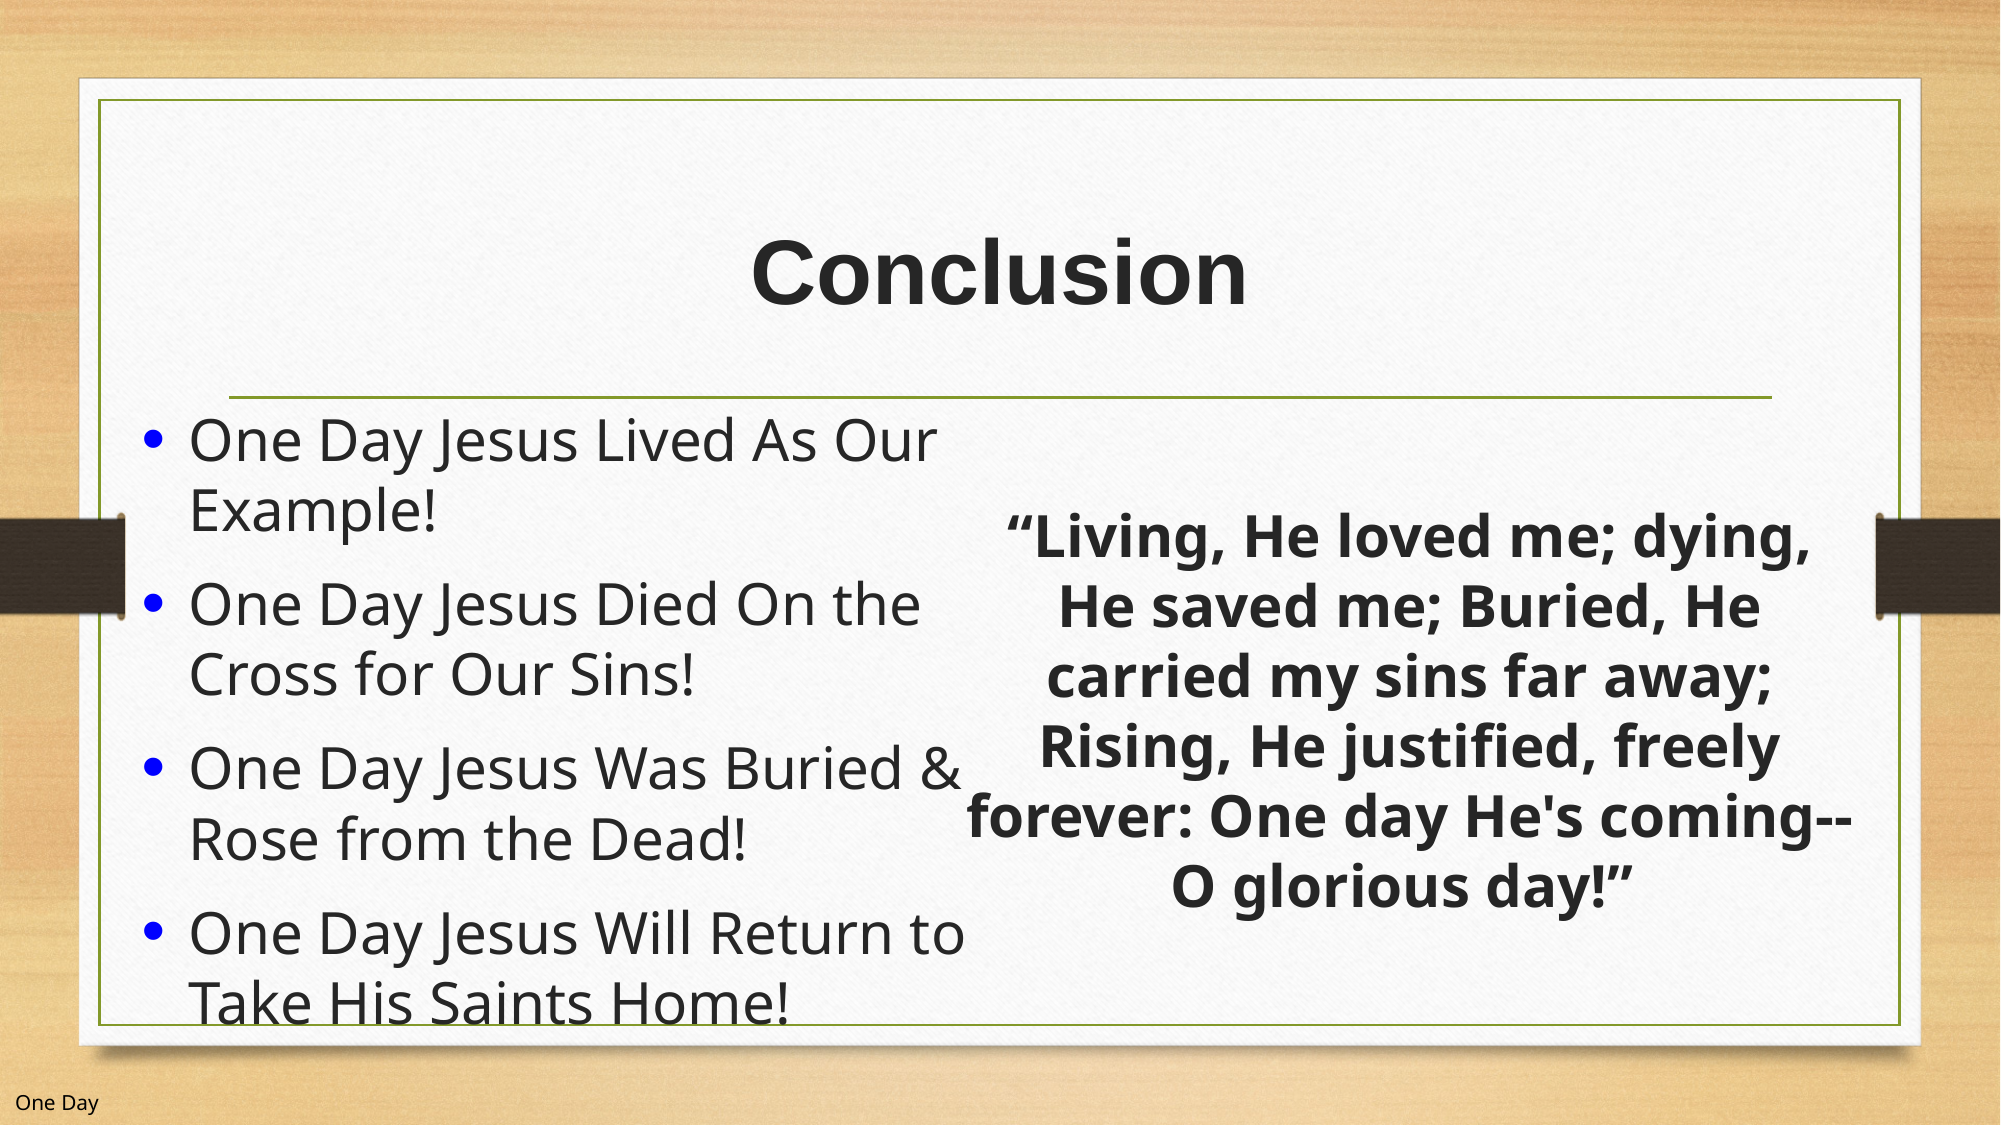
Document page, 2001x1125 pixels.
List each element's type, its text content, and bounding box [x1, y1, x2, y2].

text_box “Living, He loved me; dying, He saved me; Buried, He carried my sins far away; Rising, He justified, freely forever: One day He's coming--O glorious day!” [946, 491, 1874, 948]
list One Day Jesus Lived As Our Example! One Day Jesus Died On the Cross for Our Sins! One Day Jesus Was Buried & Rose from the Dead! One Day Jesus Will Return to Take His Saints Home! [126, 384, 1874, 1055]
title Conclusion [212, 161, 1788, 375]
picture [0, 0, 2001, 1125]
footer One Day [0, 1079, 1199, 1125]
